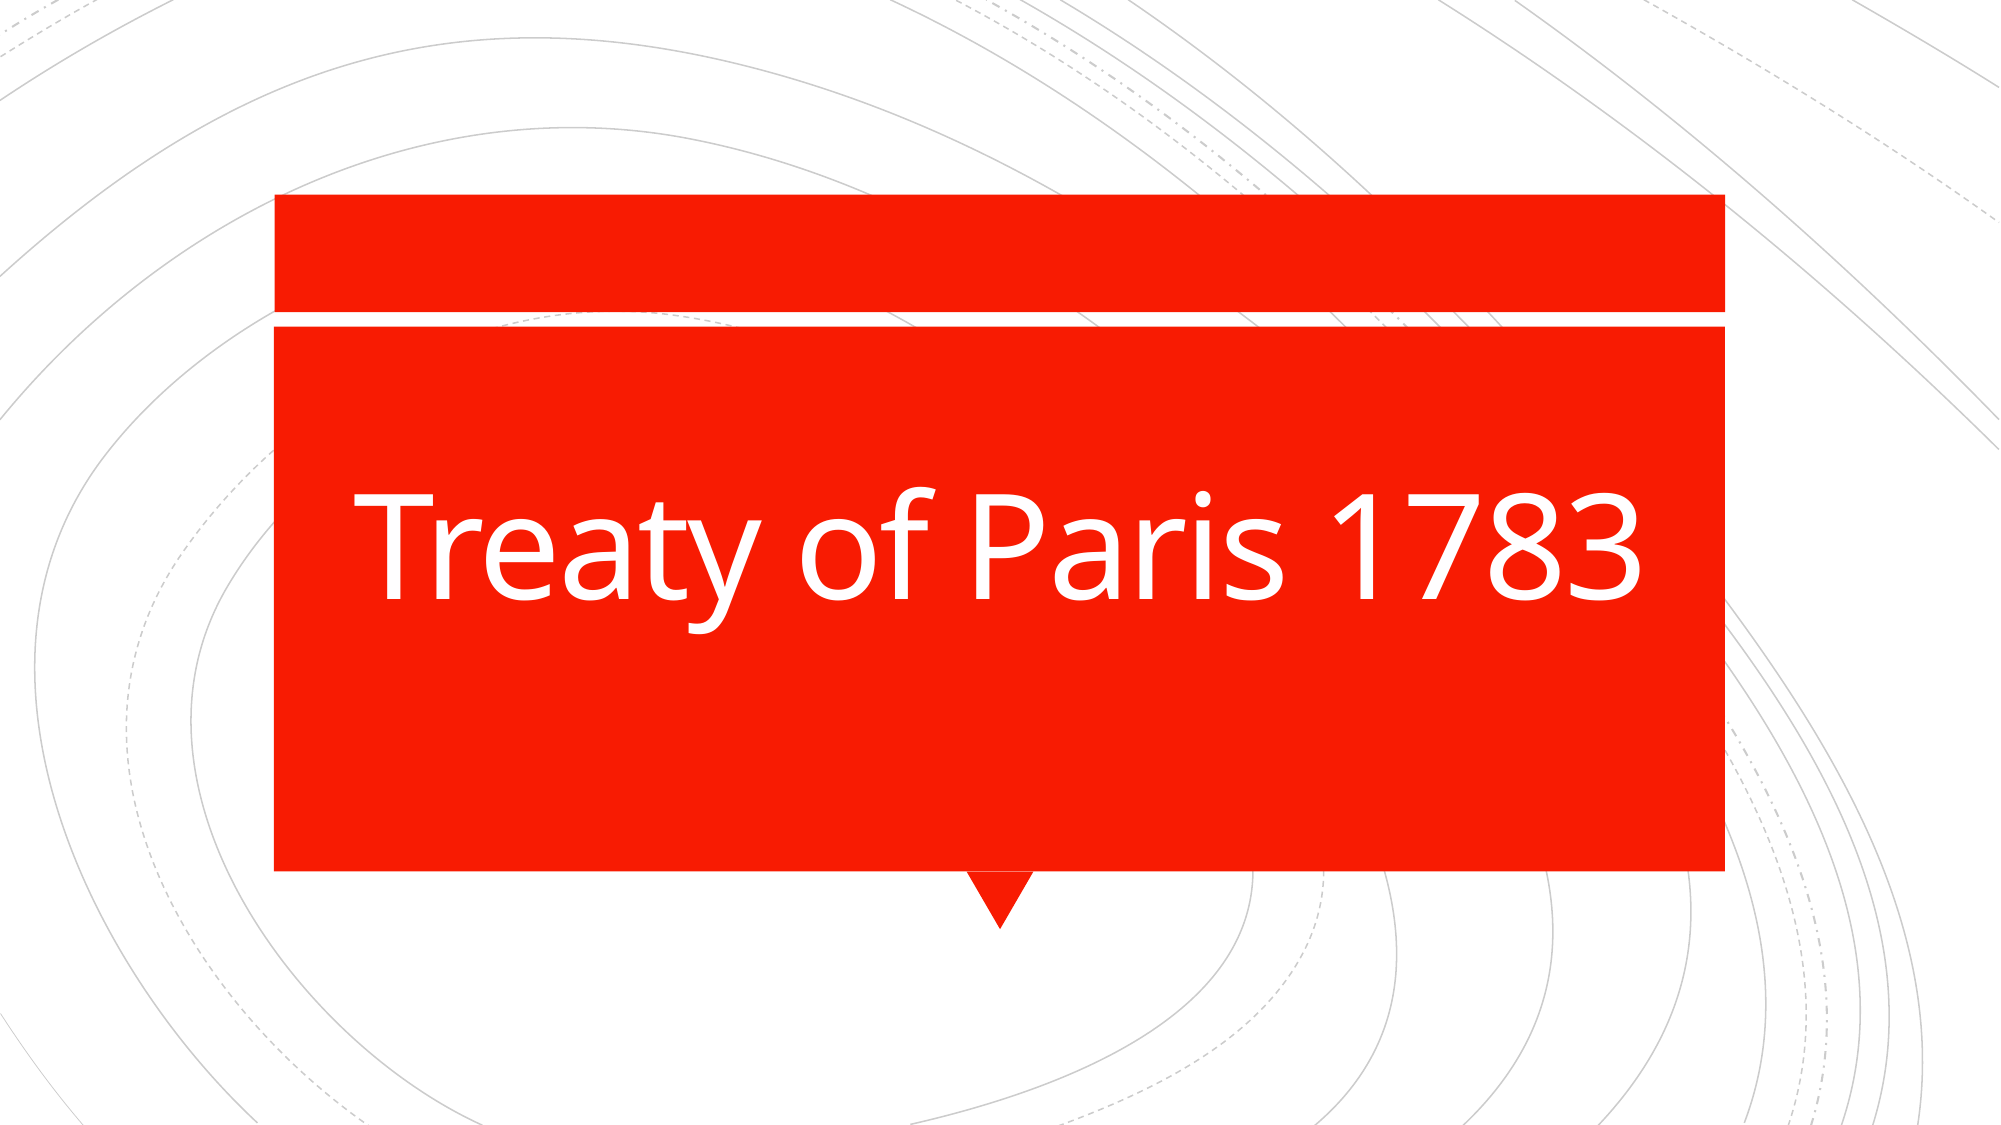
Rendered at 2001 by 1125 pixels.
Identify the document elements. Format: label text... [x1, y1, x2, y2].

title Treaty of Paris 1783 [288, 340, 1713, 628]
